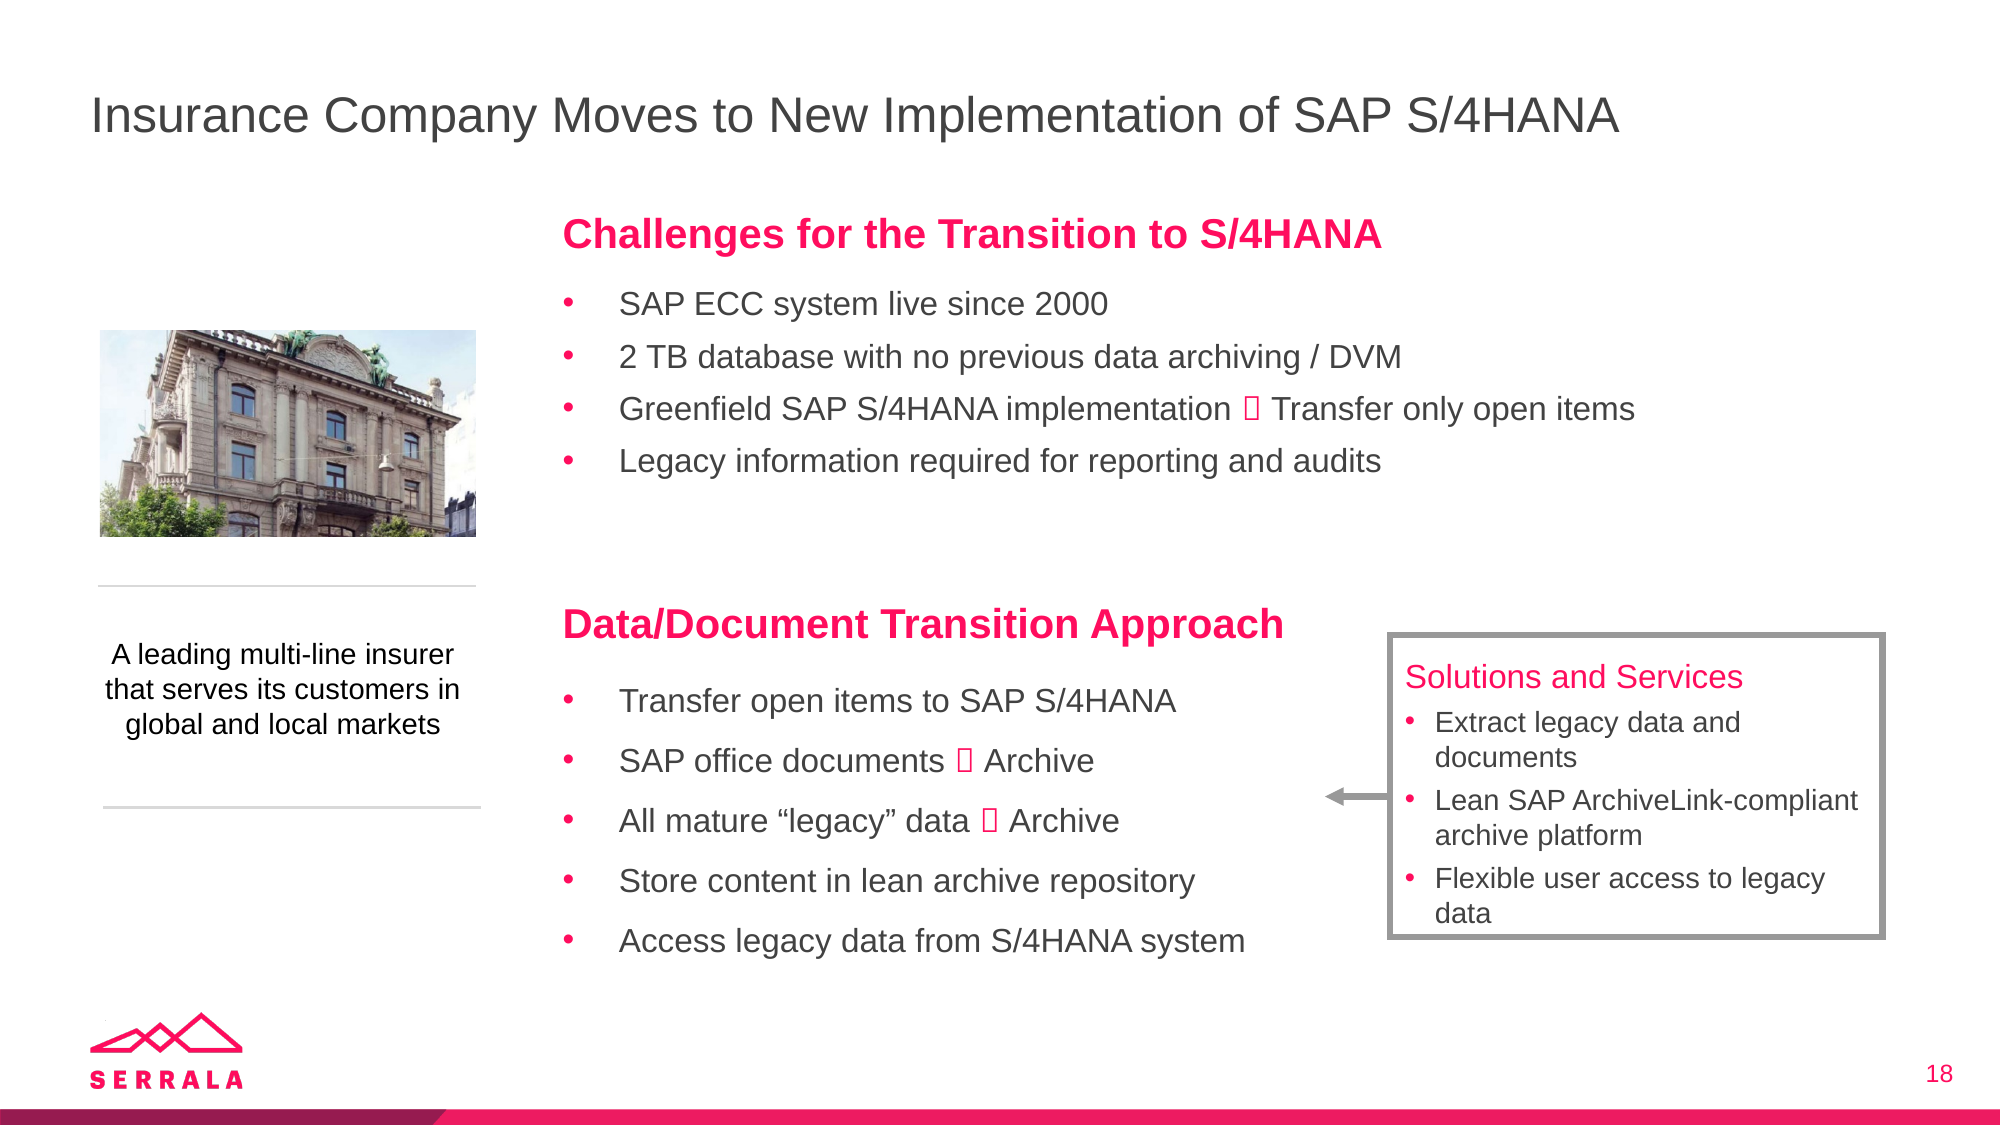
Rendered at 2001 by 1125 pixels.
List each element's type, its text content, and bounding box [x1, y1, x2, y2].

picture [99, 330, 476, 538]
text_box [1390, 635, 1883, 941]
text_box Challenges for the Transition to S/4HANA SAP ECC system live since 2000 2 TB database with no previous data archiving / DVM Greenfield SAP S/4HANA implementation  Transfer only open items Legacy information required for reporting and audits Data/Document Transition Approach Transfer open items to SAP S/4HANA SAP office documents  Archive All mature “legacy” data  Archive Store content in lean archive repository Access legacy data from S/4HANA system [562, 207, 1718, 1027]
picture [0, 1109, 2000, 1125]
title Insurance Company Moves to New Implementation of SAP S/4HANA [90, 82, 1910, 142]
text_box 18 [1839, 1057, 1954, 1088]
picture [90, 1012, 243, 1089]
text_box A leading multi-line insurer that serves its customers in global and local markets [102, 635, 464, 741]
